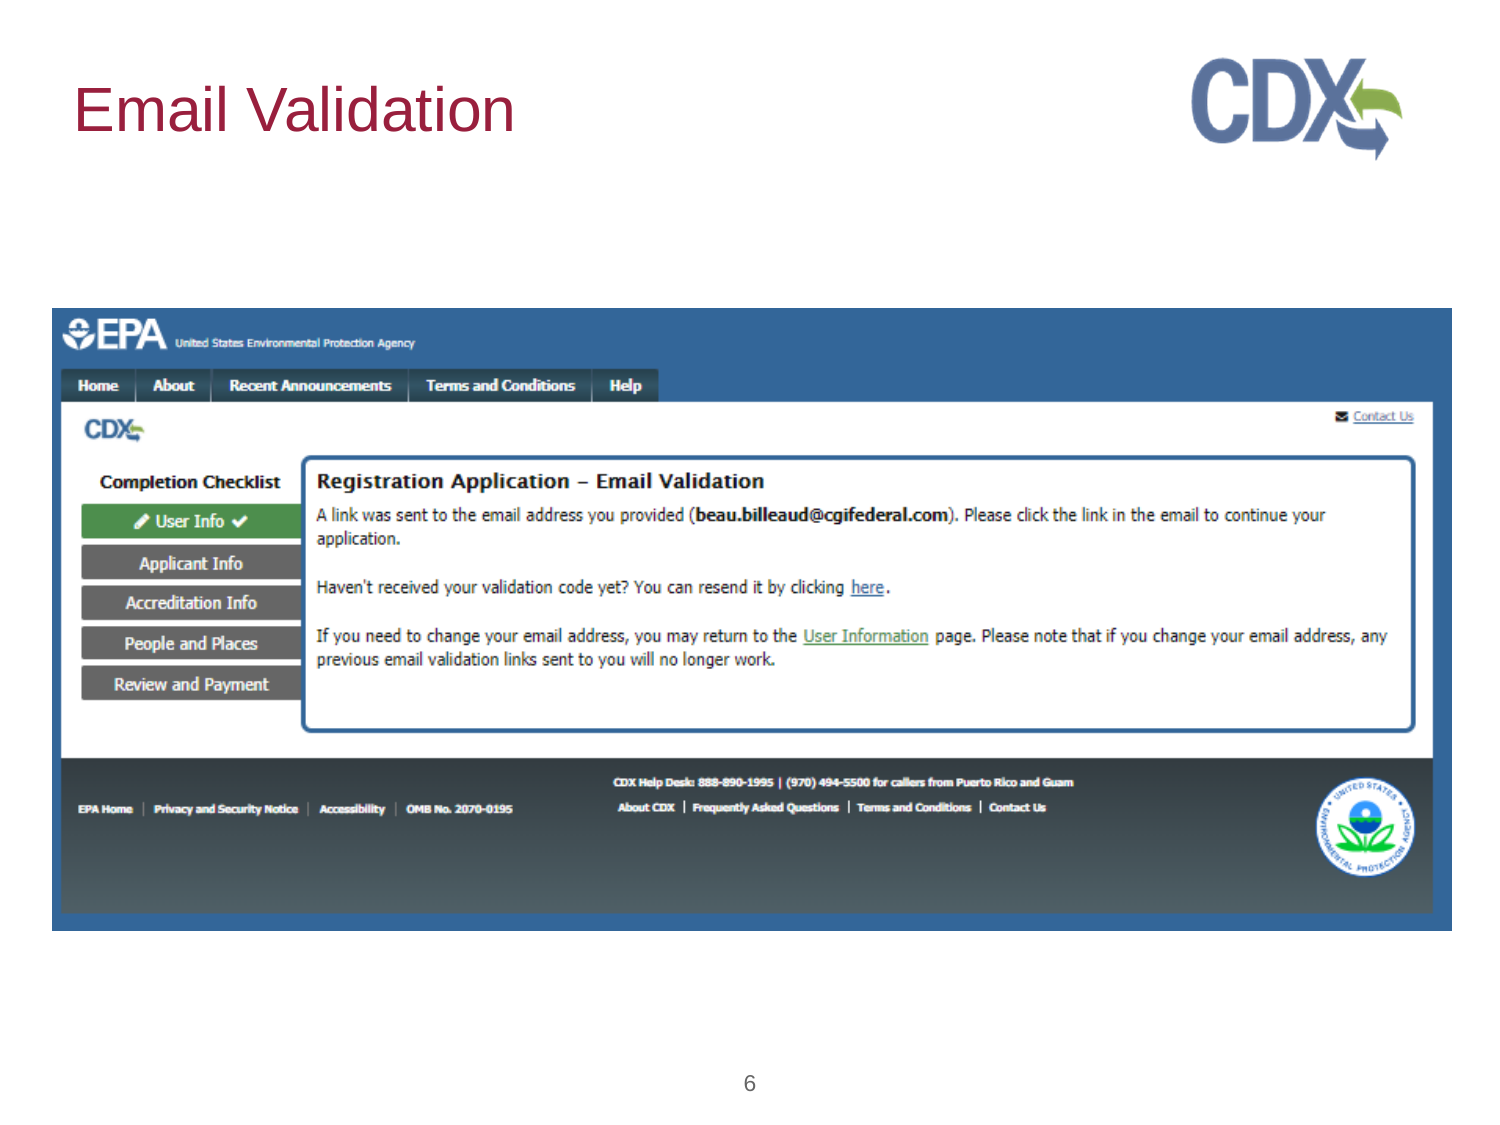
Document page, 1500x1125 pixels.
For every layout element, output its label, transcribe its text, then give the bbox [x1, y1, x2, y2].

slide_number 6 [686, 1068, 814, 1109]
picture [1167, 24, 1426, 182]
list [51, 307, 1452, 931]
title Email Validation [73, 30, 1425, 182]
